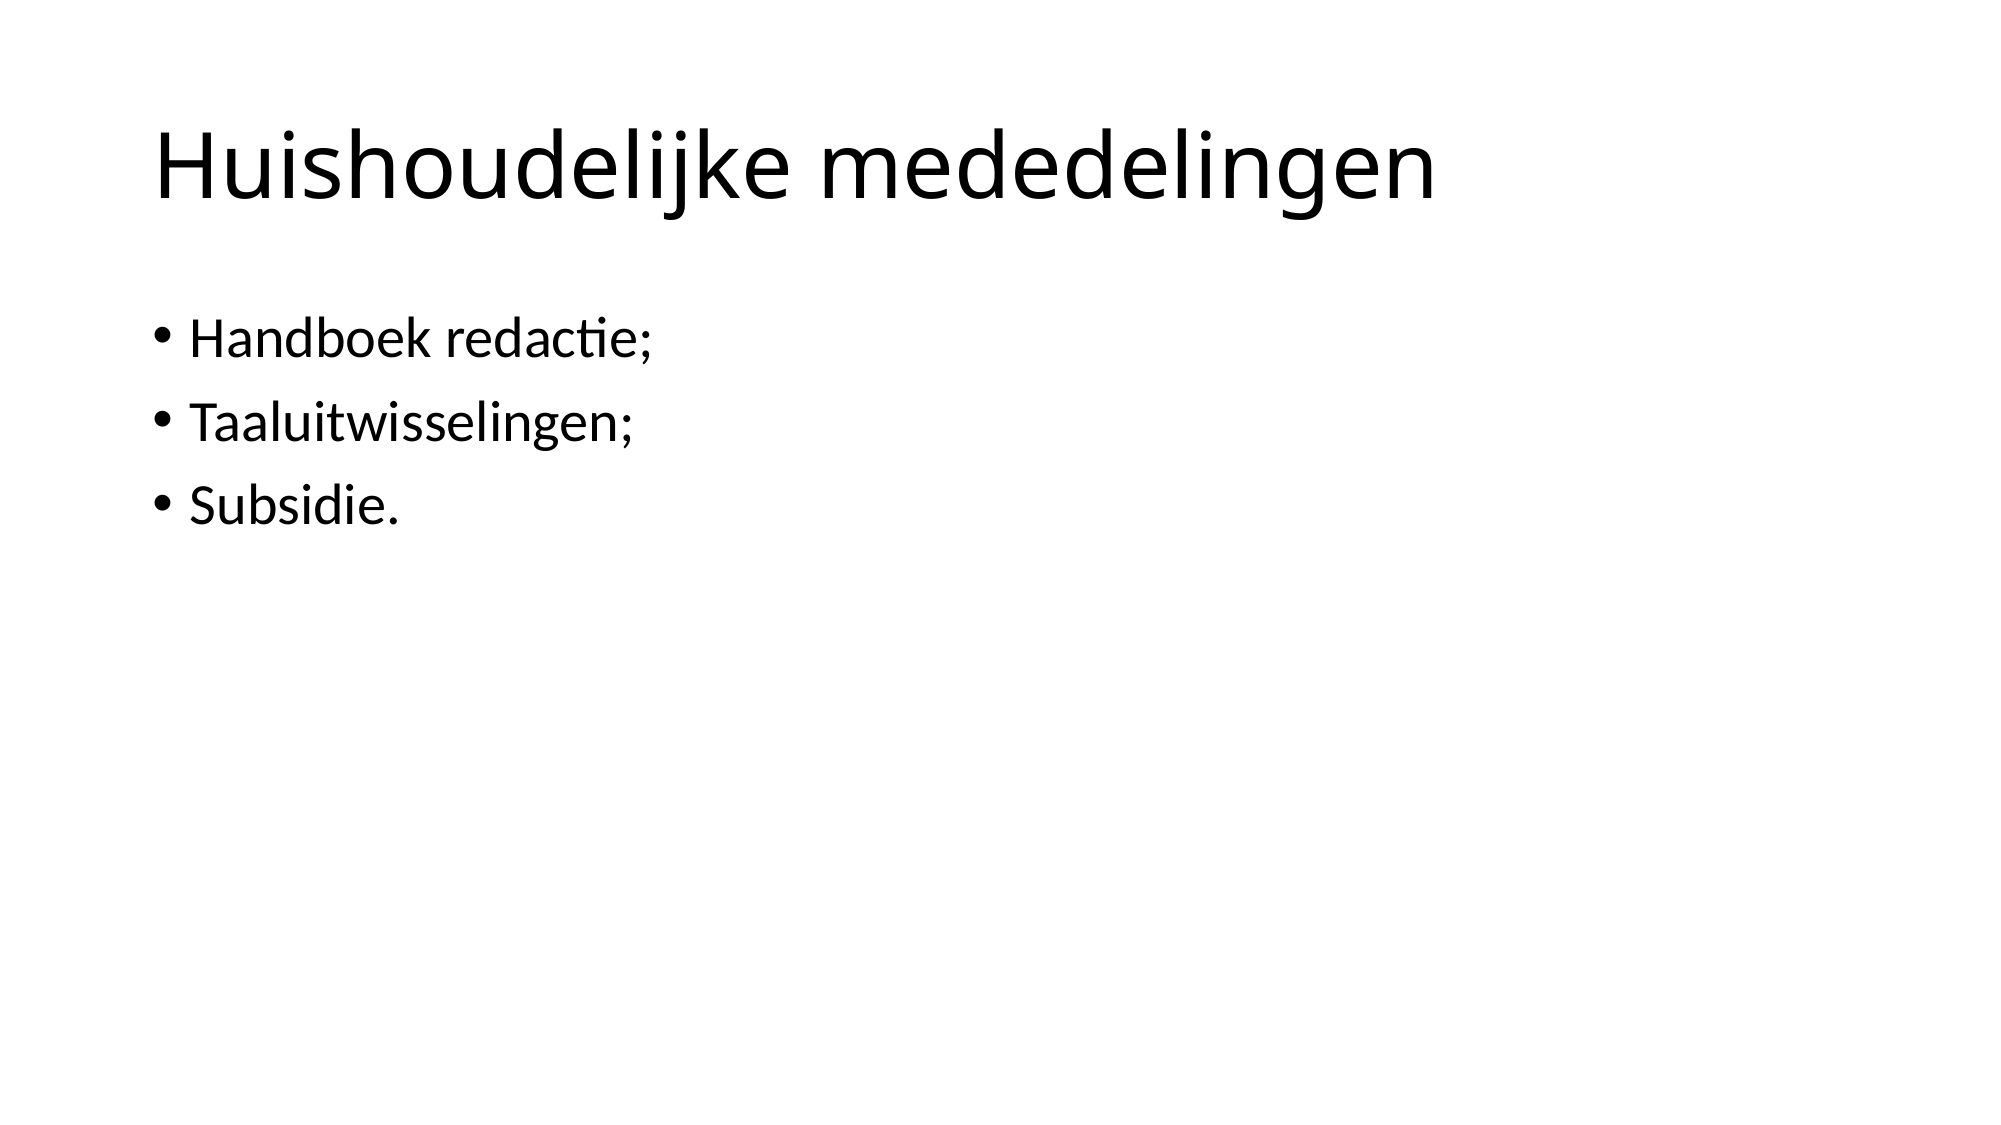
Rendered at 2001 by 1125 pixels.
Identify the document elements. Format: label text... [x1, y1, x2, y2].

list Handboek redactie; Taaluitwisselingen; Subsidie. [137, 299, 1863, 1014]
title Huishoudelijke mededelingen [137, 59, 1863, 278]
